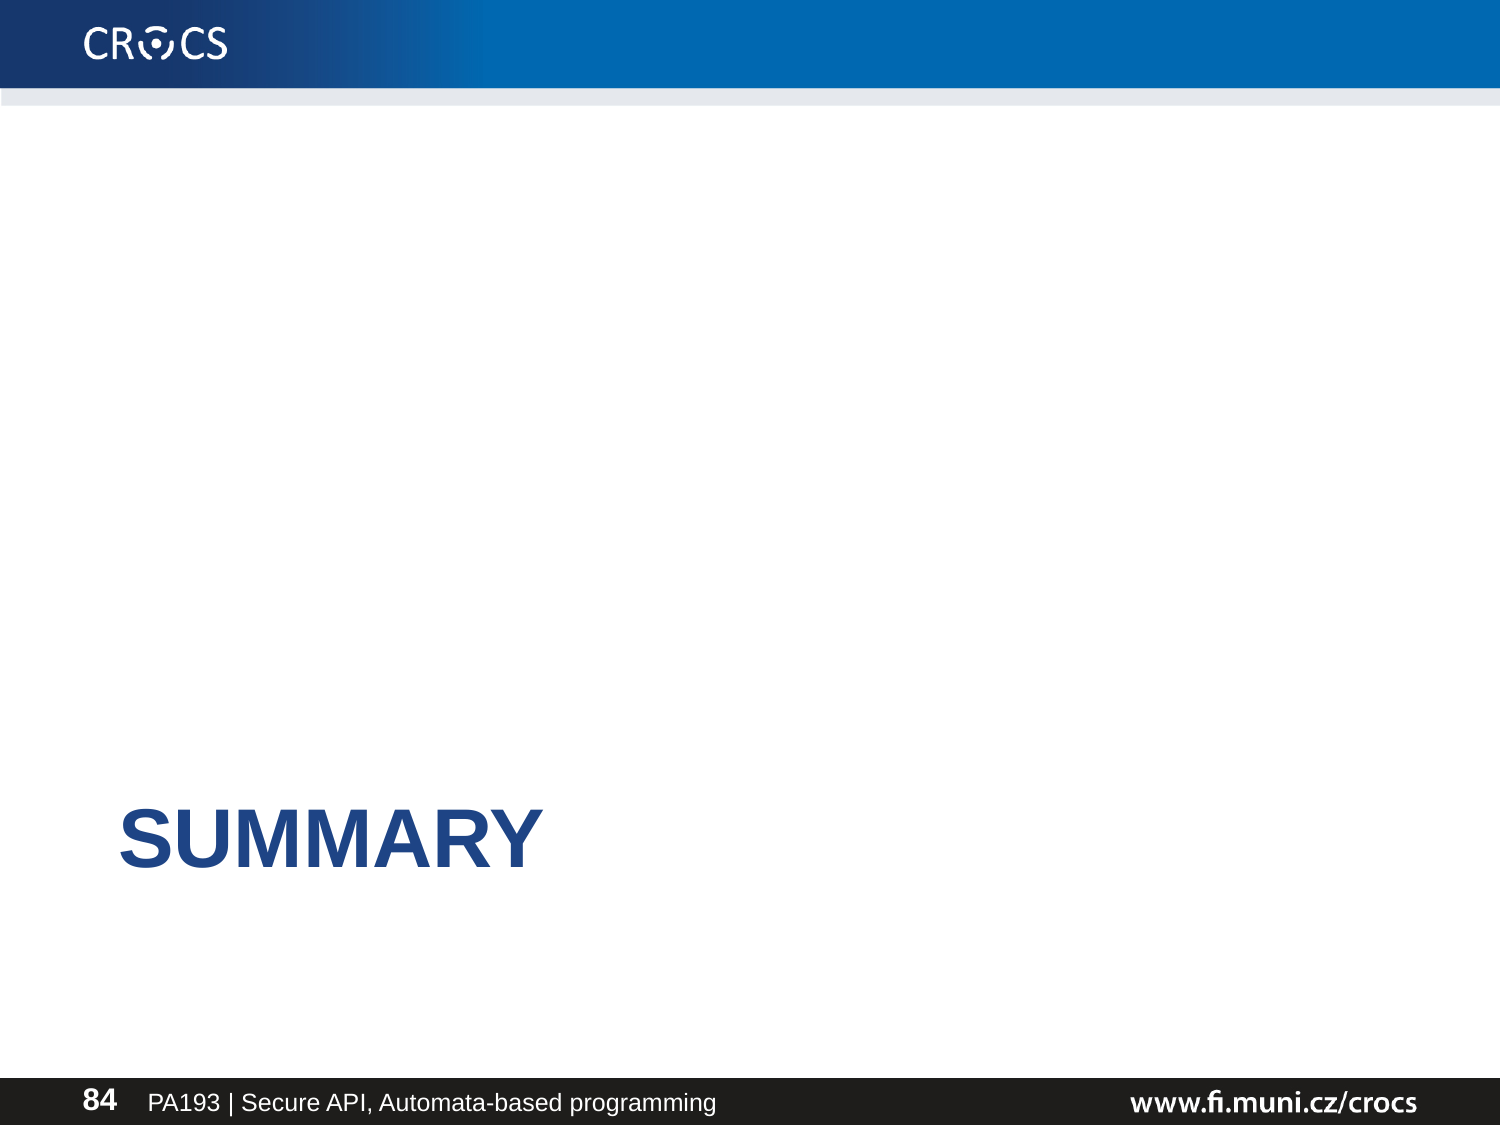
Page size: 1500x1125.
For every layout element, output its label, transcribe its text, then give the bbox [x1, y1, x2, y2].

slide_number 84 [82, 1078, 147, 1125]
footer PA193 | Secure API, Automata-based programming [147, 1078, 809, 1125]
picture [0, 0, 1500, 1125]
title Summary [118, 722, 1394, 947]
